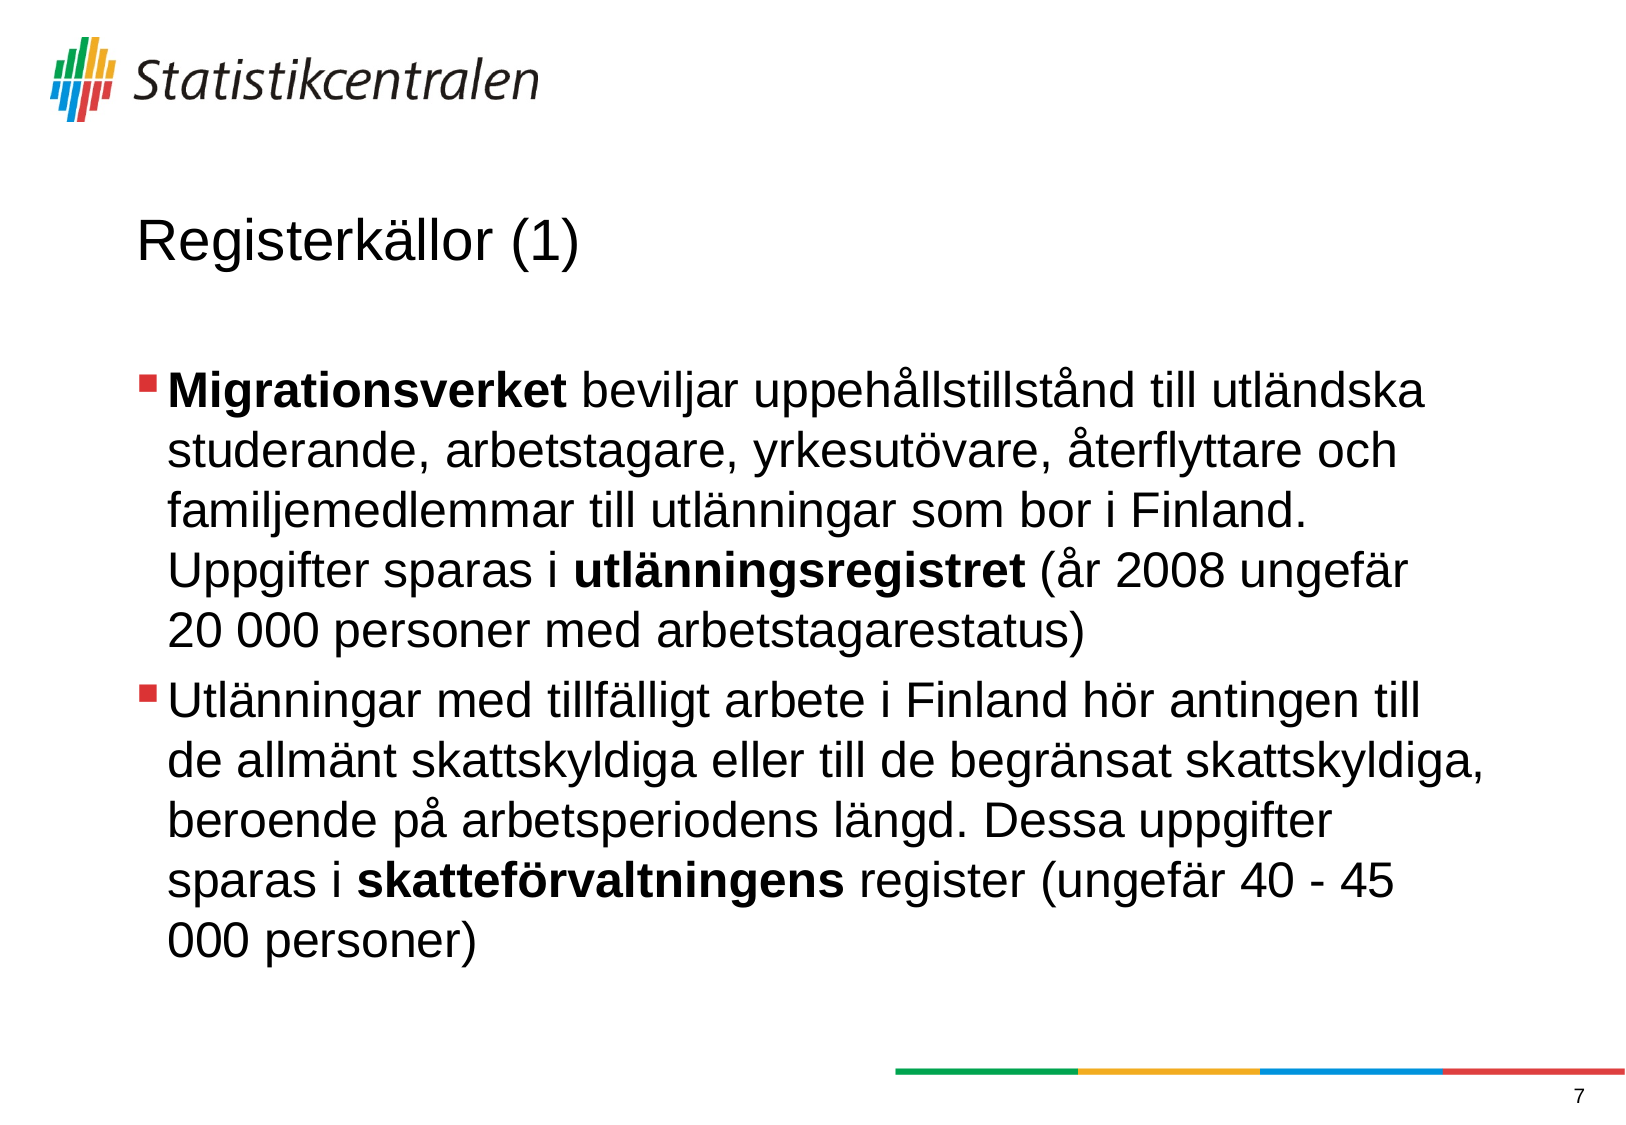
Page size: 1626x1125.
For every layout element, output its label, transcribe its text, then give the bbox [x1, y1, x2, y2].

slide_number 7 [1509, 1074, 1601, 1125]
title Registerkällor (1) [121, 137, 1504, 338]
list Migrationsverket beviljar uppehållstillstånd till utländska studerande, arbetstagare, yrkesutövare, återflyttare och familjemedlemmar till utlänningar som bor i Finland. Uppgifter sparas i utlänningsregistret (år 2008 ungefär 20 000 personer med arbetstagarestatus) Utlänningar med tillfälligt arbete i Finland hör antingen till de allmänt skattskyldiga eller till de begränsat skattskyldiga, beroende på arbetsperiodens längd. Dessa uppgifter sparas i skatteförvaltningens register (ungefär 40 - 45 000 personer) [121, 349, 1504, 1001]
picture [50, 37, 538, 122]
